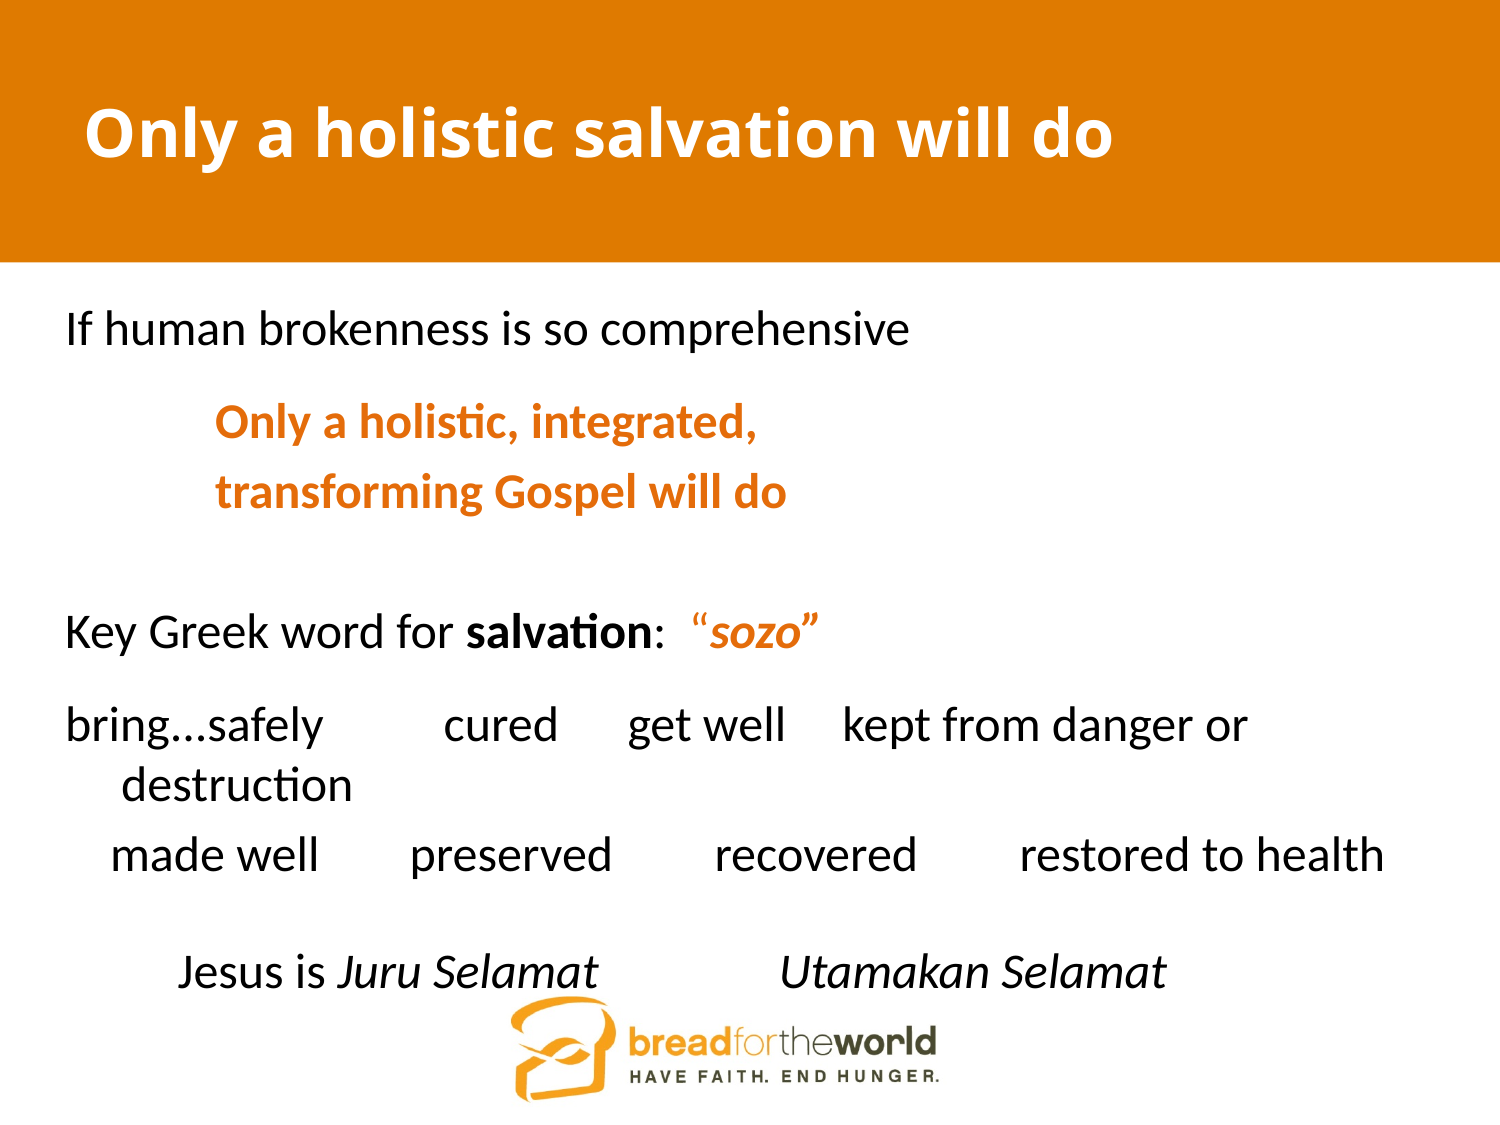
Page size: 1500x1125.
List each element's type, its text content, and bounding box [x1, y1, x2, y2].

text_box Only a holistic salvation will do [0, 0, 1500, 263]
list If human brokenness is so comprehensive Only a holistic, integrated, transforming Gospel will do Key Greek word for salvation: “sozo” bring...safely cured get well kept from danger or destruction made well preserved recovered restored to health Jesus is Juru Selamat Utamakan Selamat [50, 287, 1475, 1050]
picture [499, 985, 951, 1113]
